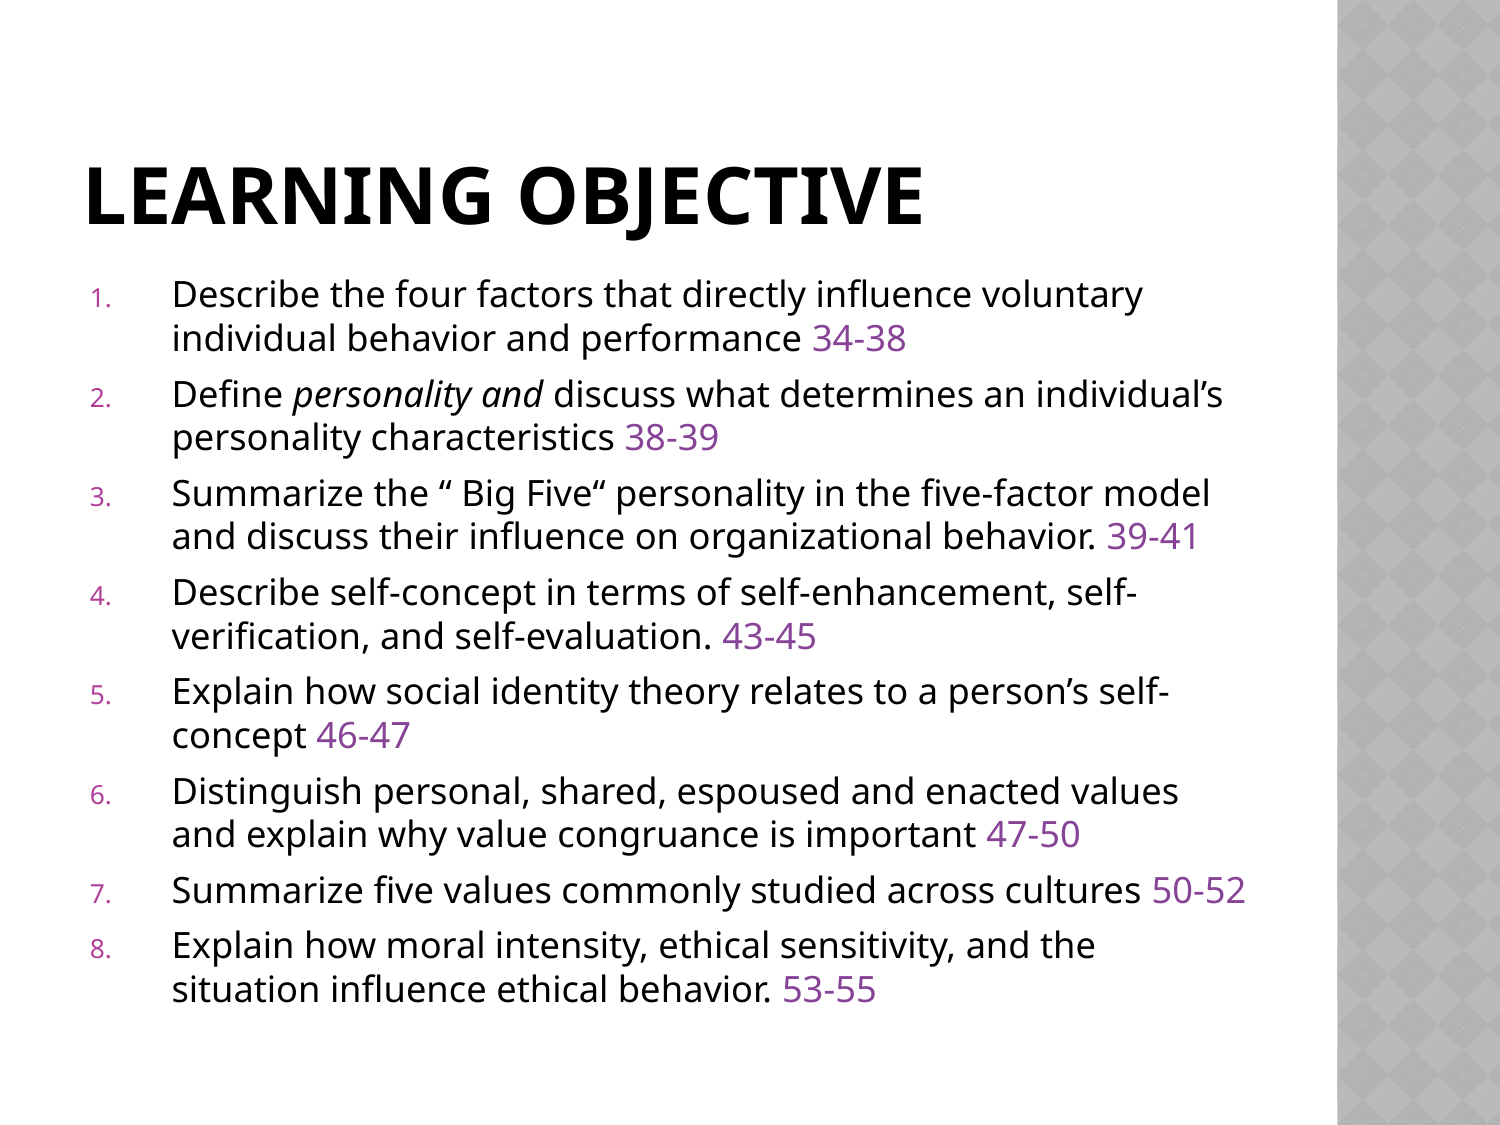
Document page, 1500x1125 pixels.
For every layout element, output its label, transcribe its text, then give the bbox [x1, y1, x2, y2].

list Describe the four factors that directly influence voluntary individual behavior and performance 34-38 Define personality and discuss what determines an individual’s personality characteristics 38-39 Summarize the “ Big Five“ personality in the five-factor model and discuss their influence on organizational behavior. 39-41 Describe self-concept in terms of self-enhancement, self-verification, and self-evaluation. 43-45 Explain how social identity theory relates to a person’s self-concept 46-47 Distinguish personal, shared, espoused and enacted values and explain why value congruance is important 47-50 Summarize five values commonly studied across cultures 50-52 Explain how moral intensity, ethical sensitivity, and the situation influence ethical behavior. 53-55 [75, 264, 1263, 1059]
title Learning objective [75, 52, 1263, 240]
